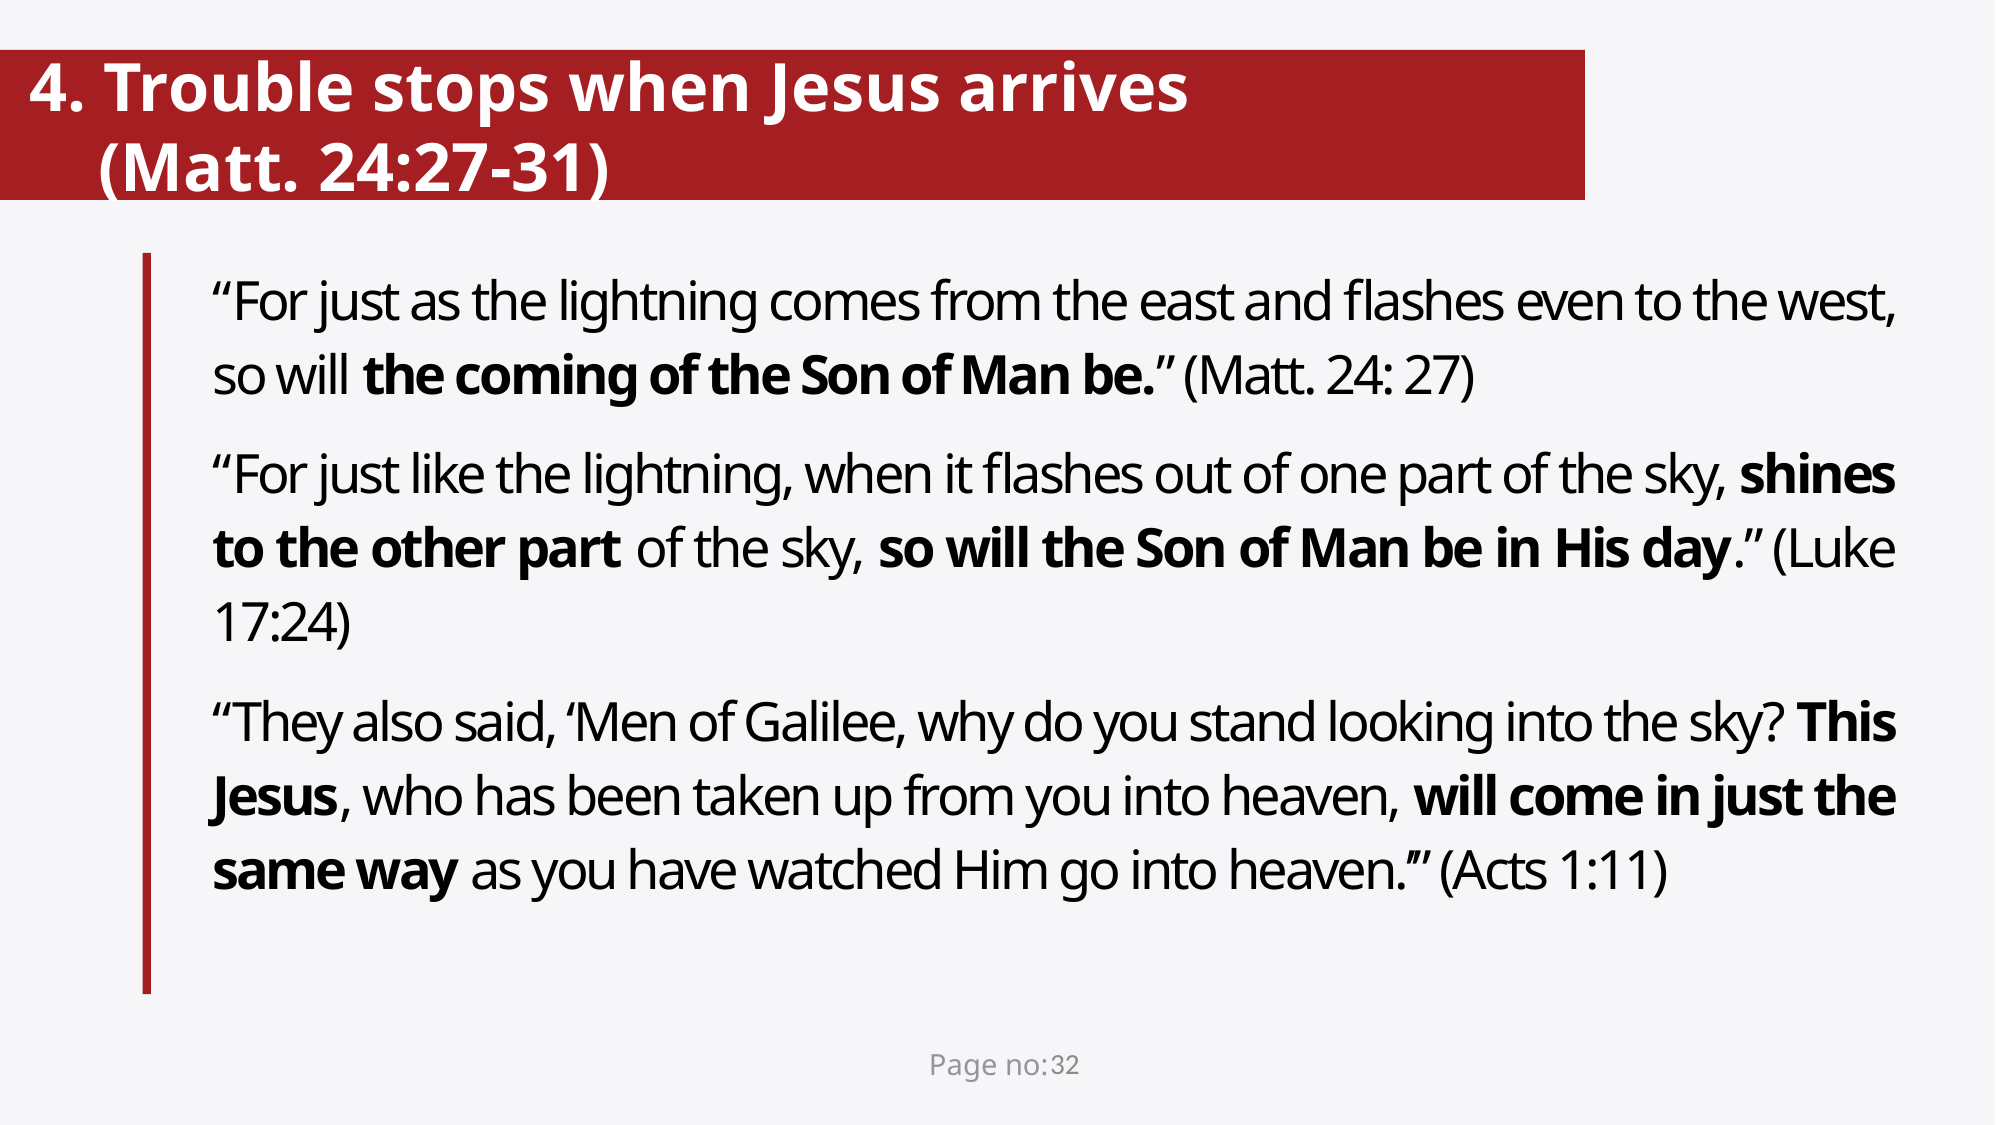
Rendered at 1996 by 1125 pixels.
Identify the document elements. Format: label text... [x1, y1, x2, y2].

title 4. Trouble stops when Jesus arrives (Matt. 24:27-31) [14, 62, 1810, 188]
subtitle “For just as the lightning comes from the east and flashes even to the west, so will the coming of the Son of Man be.” (Matt. 24: 27) “For just like the lightning, when it flashes out of one part of the sky, shines to the other part of the sky, so will the Son of Man be in His day.” (Luke 17:24) “They also said, ‘Men of Galilee, why do you stand looking into the sky? This Jesus, who has been taken up from you into heaven, will come in just the same way as you have watched Him go into heaven.’” (Acts 1:11) [197, 249, 1910, 1000]
